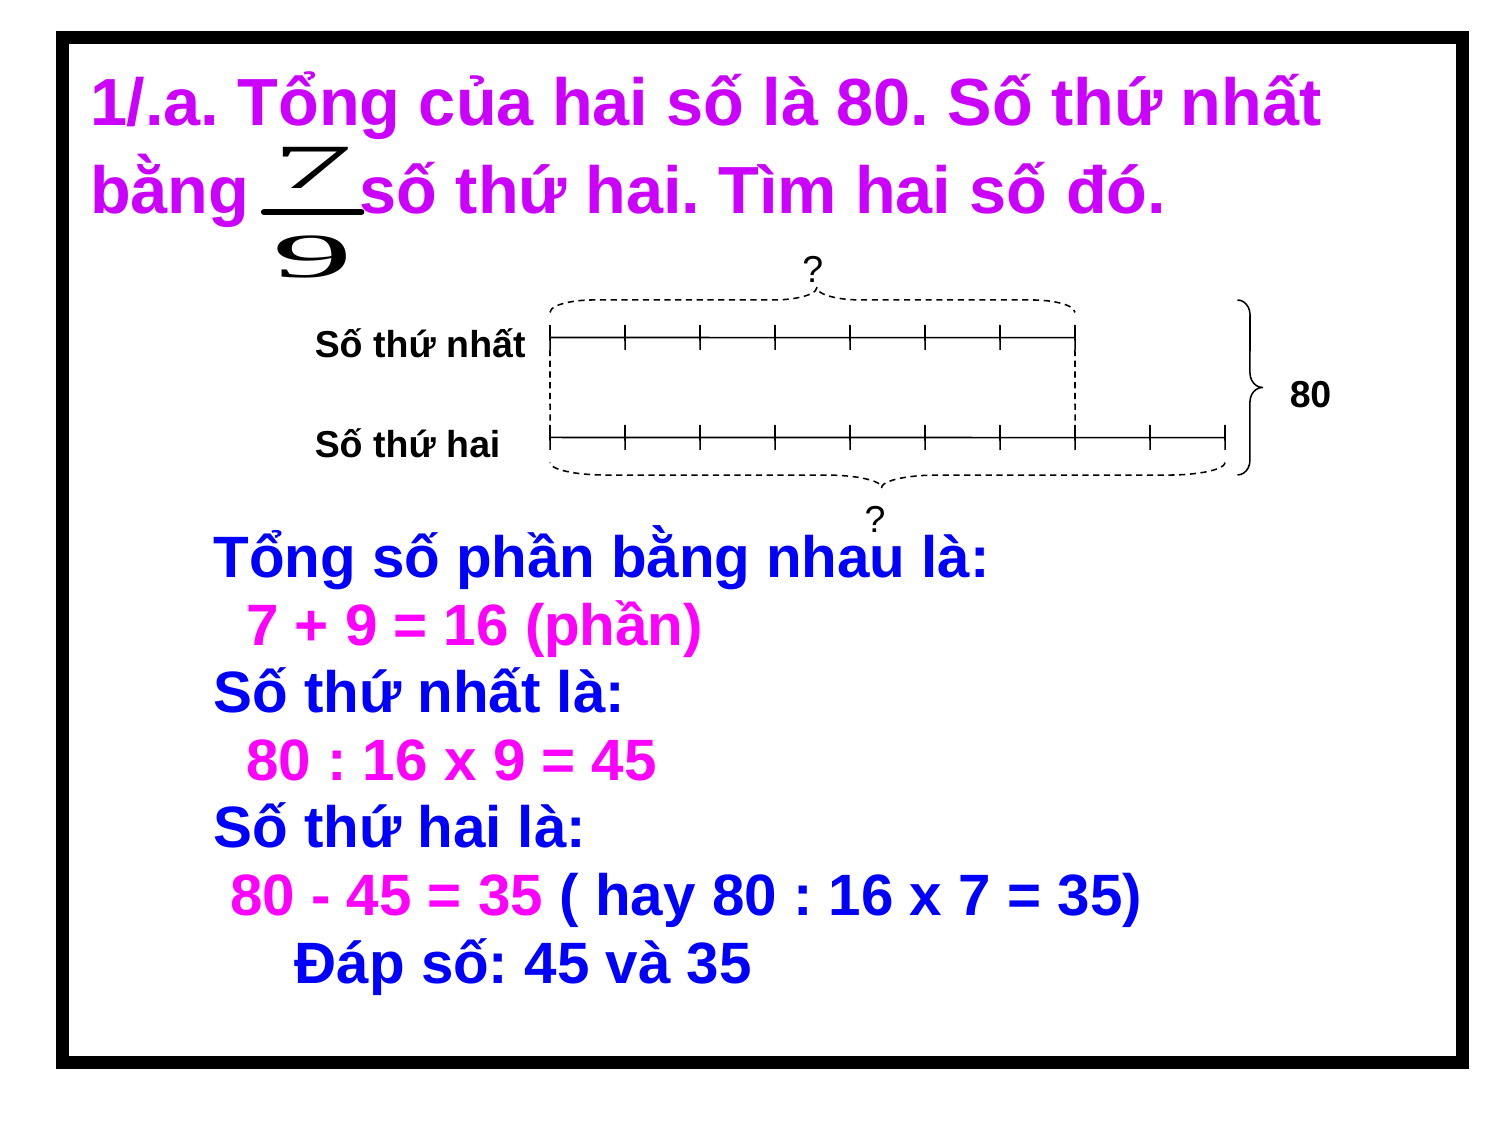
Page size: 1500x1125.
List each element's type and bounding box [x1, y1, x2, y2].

text_box [549, 424, 1226, 451]
text_box [62, 37, 1463, 1063]
text_box [549, 324, 1076, 351]
text_box [237, 124, 399, 388]
